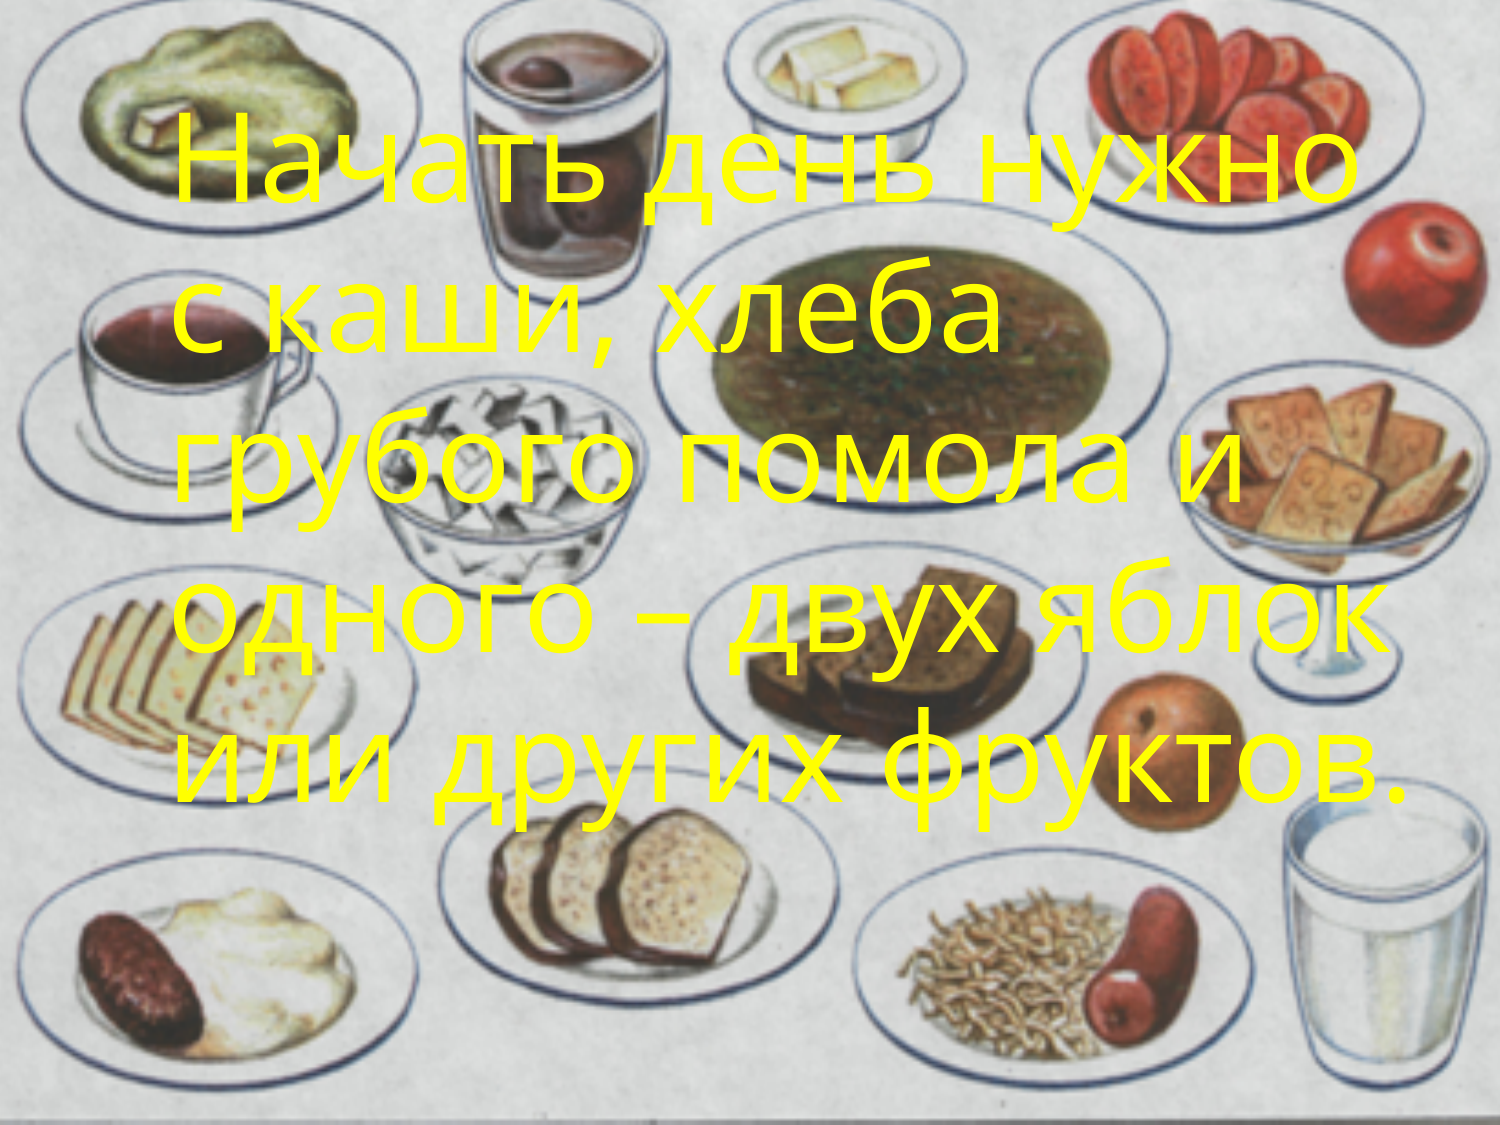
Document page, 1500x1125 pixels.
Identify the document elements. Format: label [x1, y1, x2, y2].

list [0, 0, 1500, 1125]
